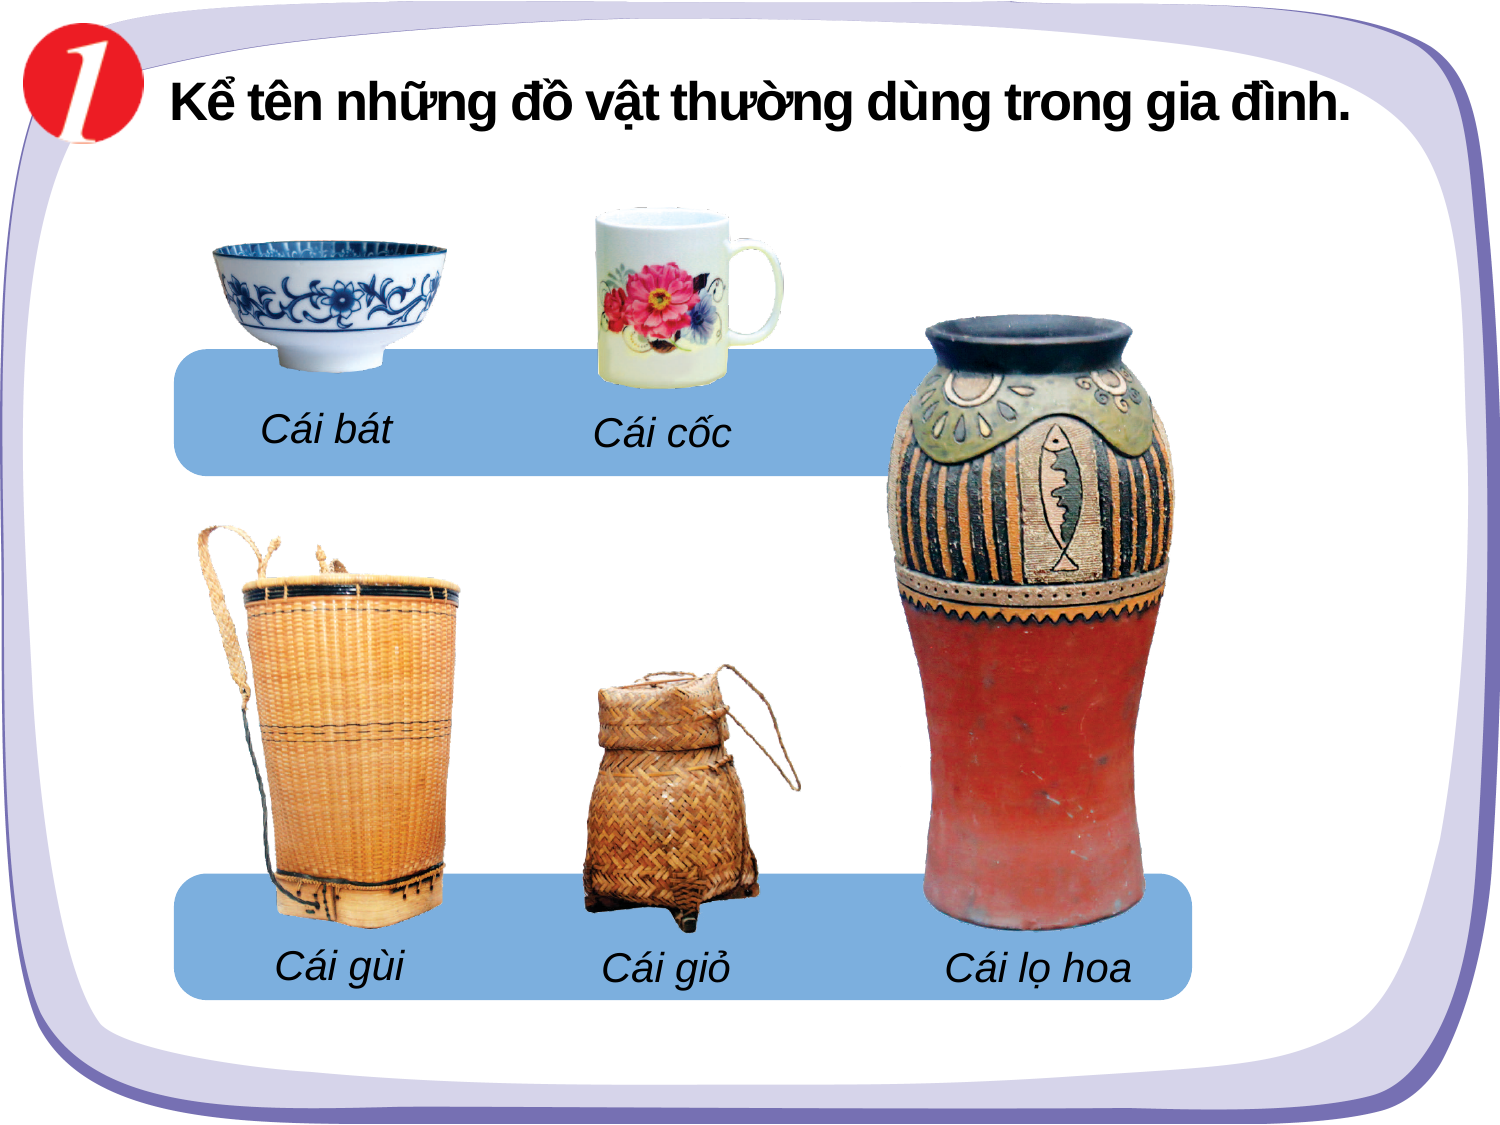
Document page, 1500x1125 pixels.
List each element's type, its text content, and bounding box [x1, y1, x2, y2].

text_box Cái cốc [562, 398, 763, 463]
text_box [173, 873, 1193, 1001]
text_box Cái gùi [239, 937, 440, 997]
text_box Cái lọ hoa [924, 963, 1153, 999]
text_box Kể tên những đồ vật thường dùng trong gia đình. [154, 58, 1401, 139]
picture [0, 1, 1500, 1124]
text_box [173, 349, 817, 477]
text_box Cái bát [226, 394, 426, 460]
text_box Cái giỏ [566, 950, 767, 999]
